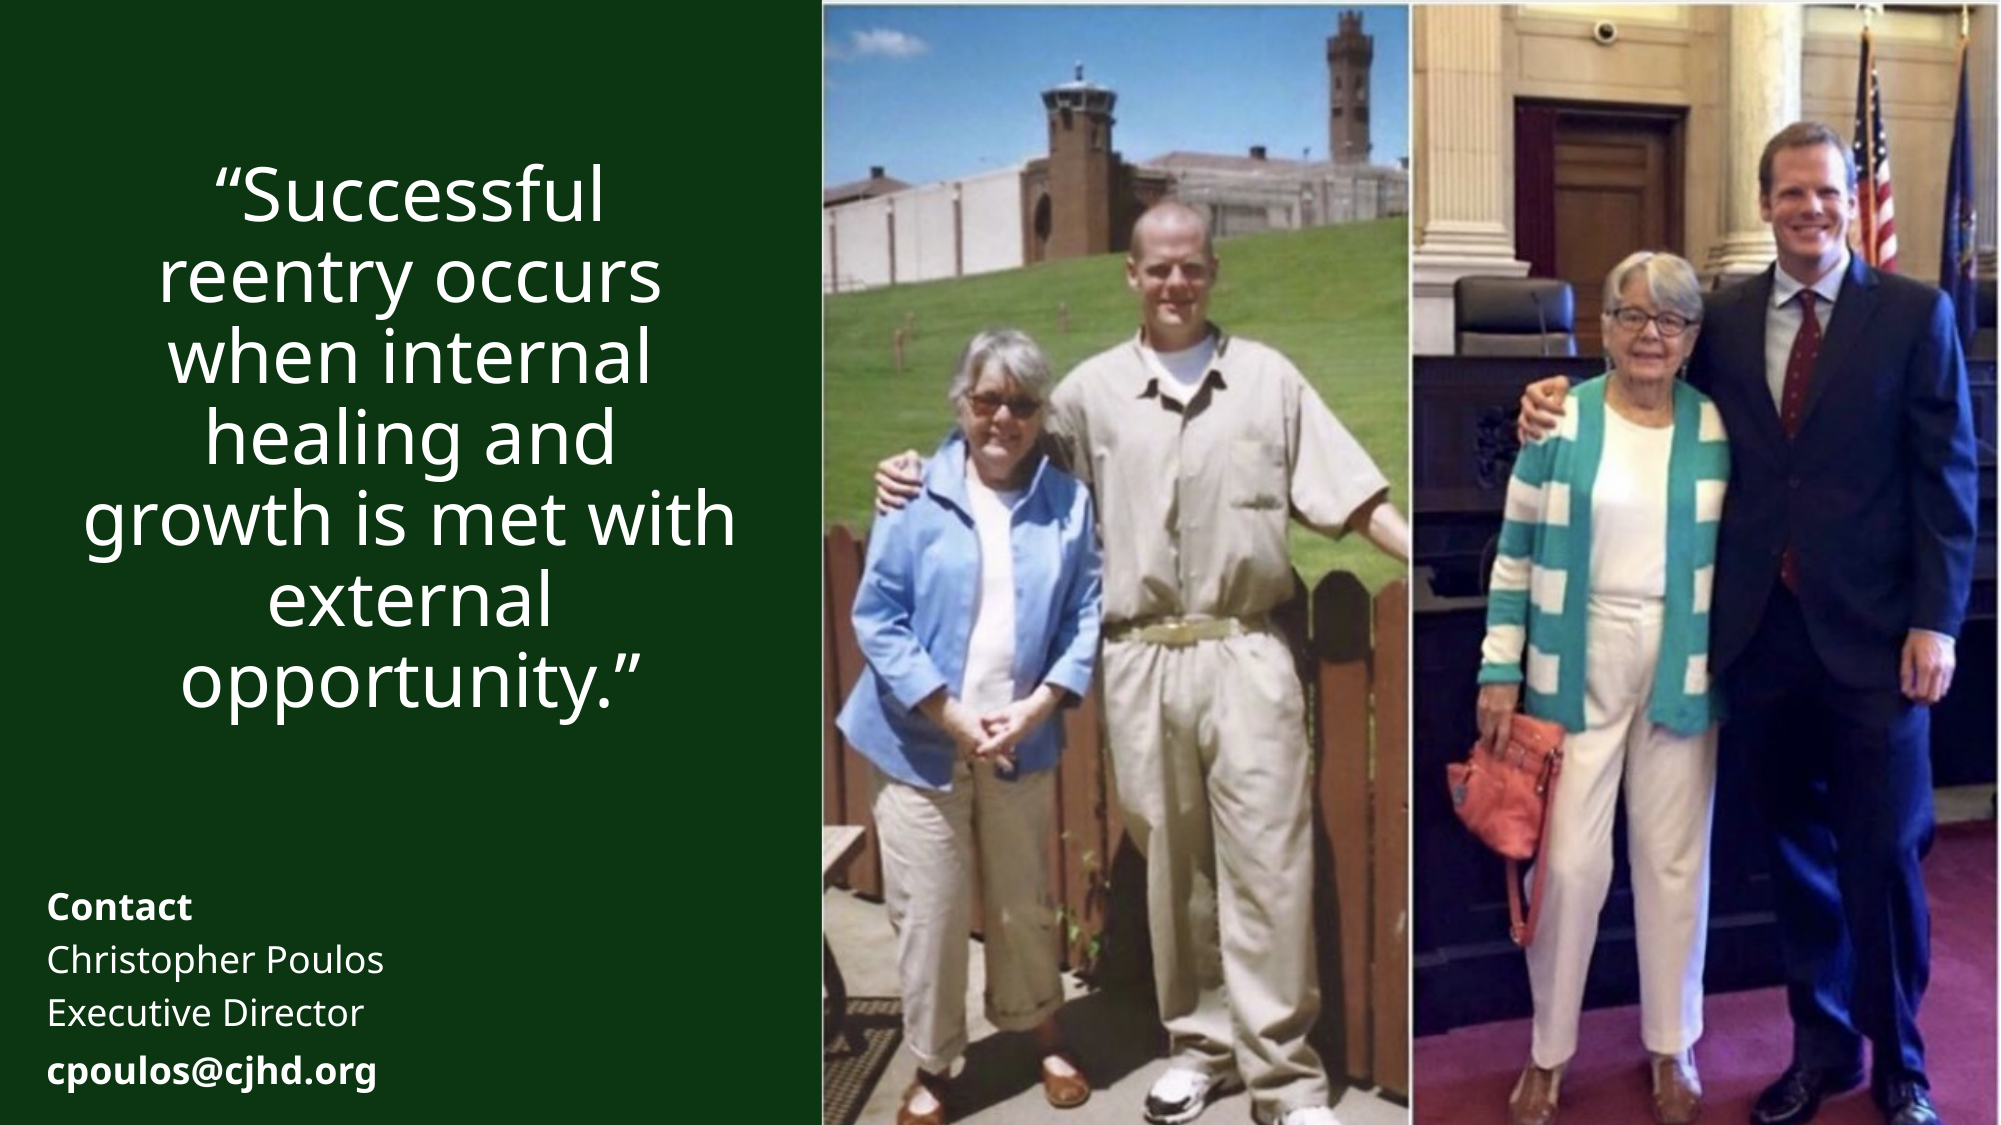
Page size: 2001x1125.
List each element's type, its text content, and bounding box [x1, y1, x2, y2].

text_box Contact Christopher Poulos Executive Director cpoulos@cjhd.org [31, 881, 521, 1125]
text_box [0, 0, 821, 1125]
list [821, 0, 2000, 1125]
title “Successful reentry occurs when internal healing and growth is met with external opportunity.” [62, 257, 760, 624]
